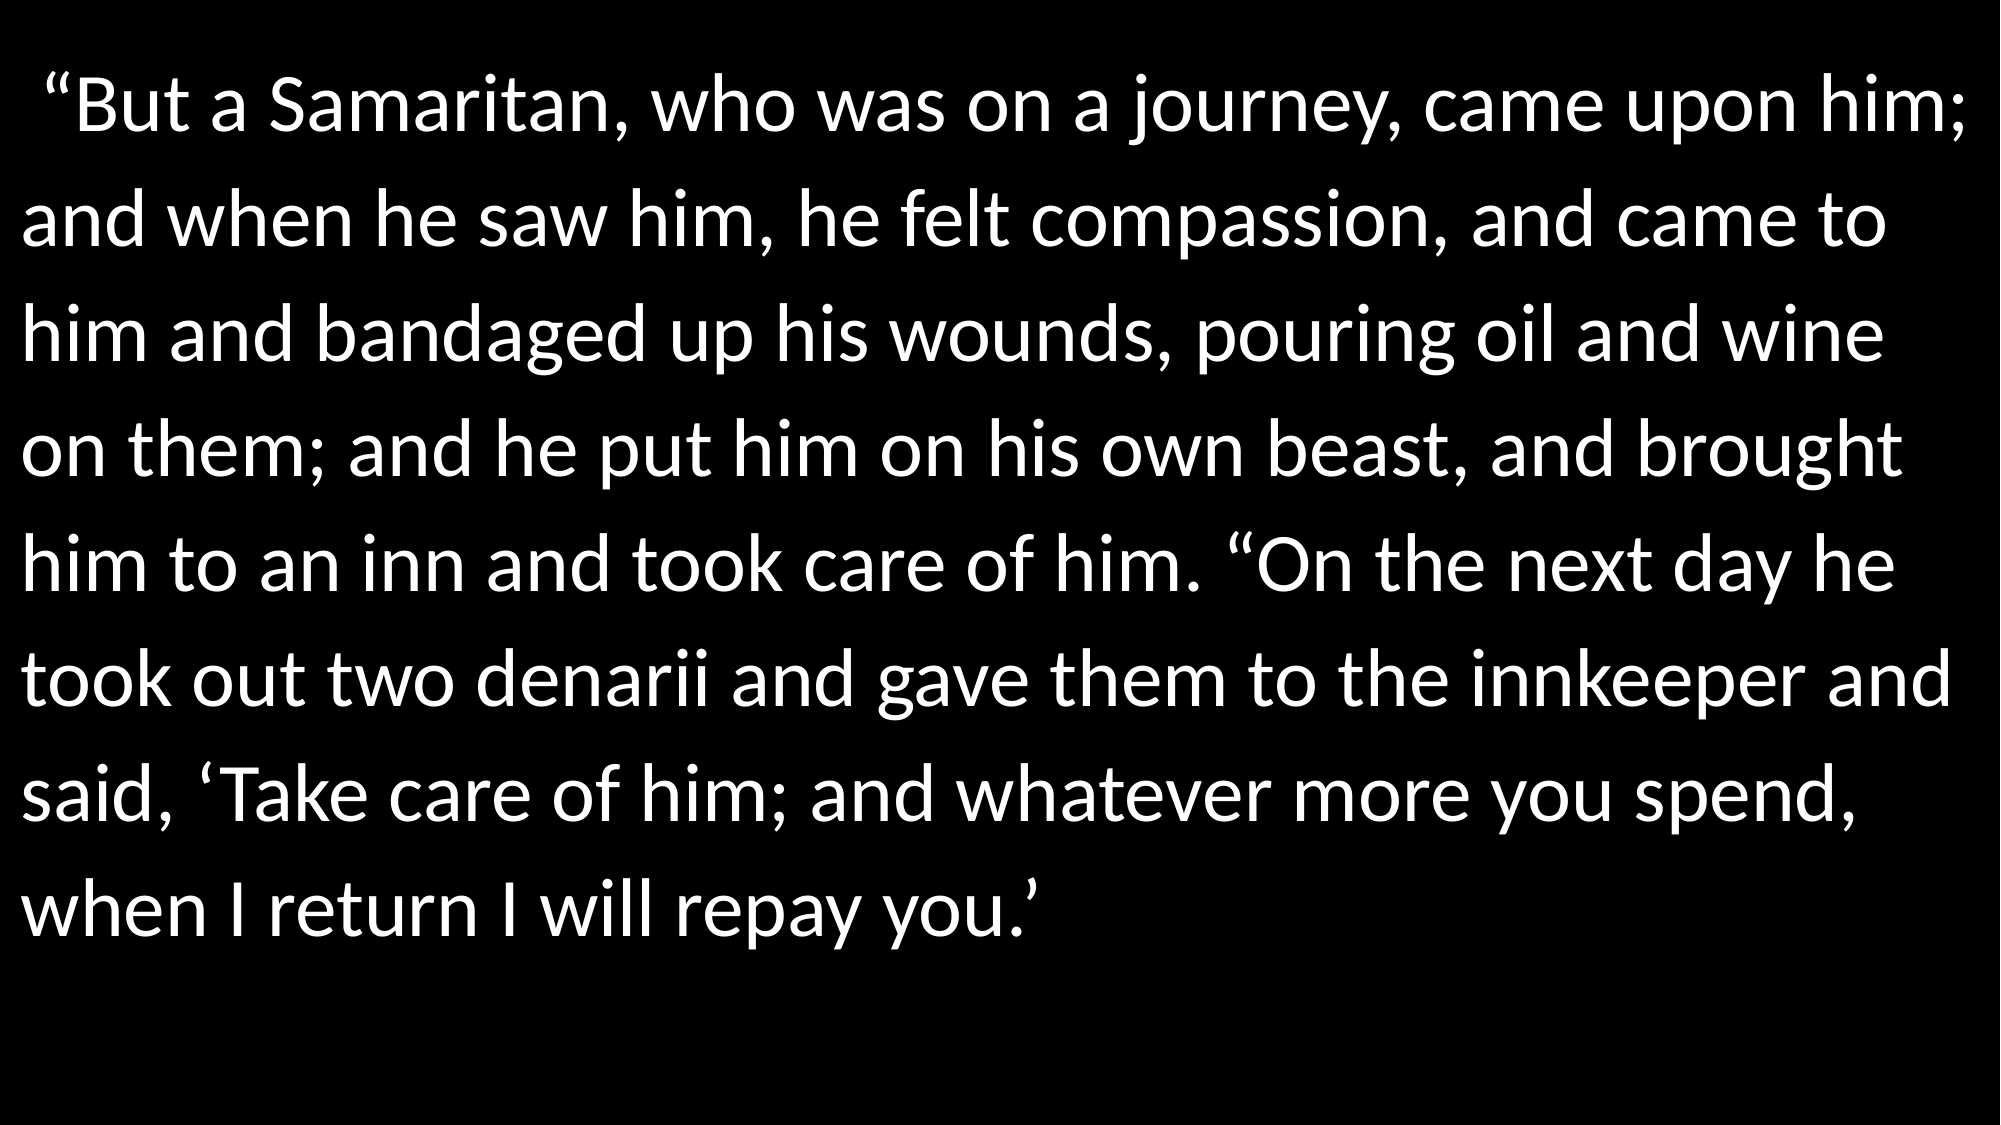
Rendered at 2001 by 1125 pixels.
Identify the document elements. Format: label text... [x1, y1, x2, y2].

text_box “But a Samaritan, who was on a journey, came upon him; and when he saw him, he felt compassion, and came to him and bandaged up his wounds, pouring oil and wine on them; and he put him on his own beast, and brought him to an inn and took care of him. “On the next day he took out two denarii and gave them to the innkeeper and said, ‘Take care of him; and whatever more you spend, when I return I will repay you.’ [5, 25, 1995, 961]
